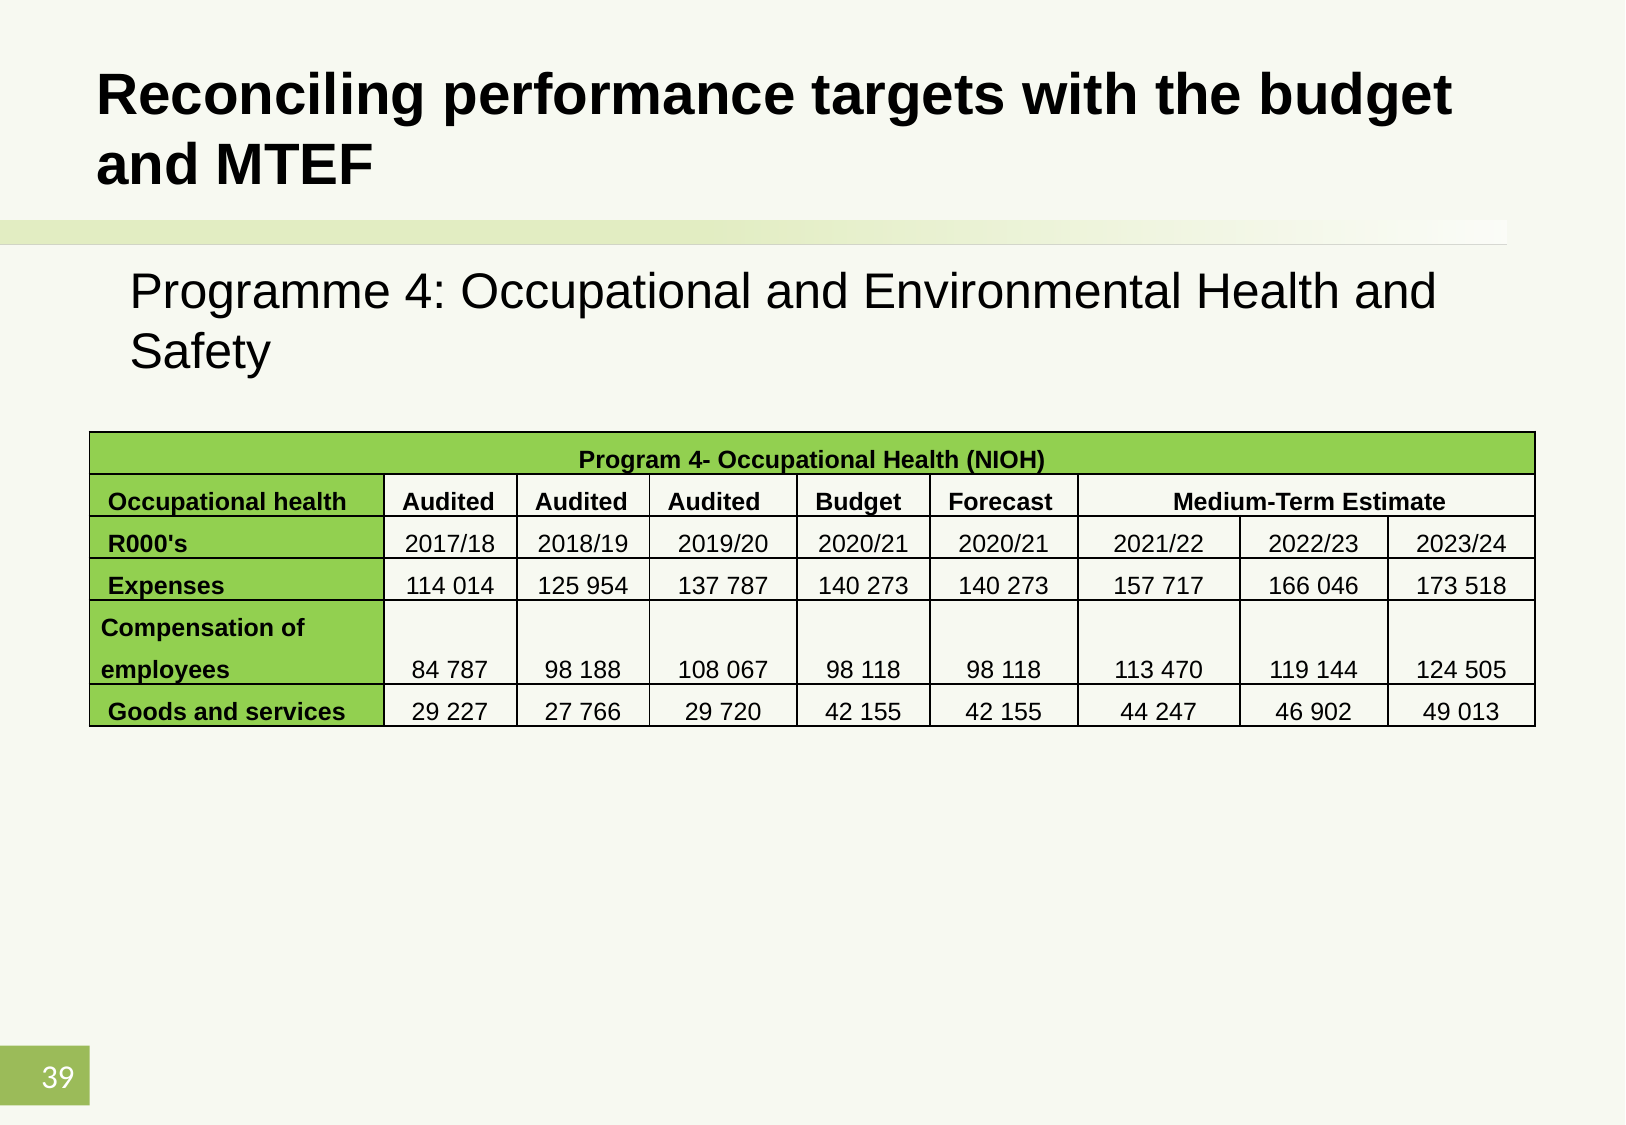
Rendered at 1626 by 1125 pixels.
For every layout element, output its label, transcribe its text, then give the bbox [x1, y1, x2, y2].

table_cell 98 118 [798, 601, 929, 683]
table_cell 140 273 [798, 559, 929, 599]
table_cell 108 067 [650, 601, 796, 683]
table_cell 124 505 [1389, 601, 1534, 683]
table_cell Audited [385, 475, 516, 515]
table_cell 84 787 [385, 601, 516, 683]
table_cell 46 902 [1241, 685, 1387, 725]
table_cell 140 273 [931, 559, 1077, 599]
table_cell 29 227 [385, 685, 516, 725]
table_cell Goods and services [90, 685, 383, 725]
table_cell 42 155 [931, 685, 1077, 725]
table_cell Medium-Term Estimate [1079, 475, 1534, 515]
table_cell 98 118 [931, 601, 1077, 683]
table_cell 42 155 [798, 685, 929, 725]
table_cell 2017/18 [385, 517, 516, 557]
text_box Programme 4: Occupational and Environmental Health and Safety [114, 253, 1474, 386]
table_cell 125 954 [518, 559, 649, 599]
table_cell 2022/23 [1241, 517, 1387, 557]
table_cell 2020/21 [931, 517, 1077, 557]
table_cell 2023/24 [1389, 517, 1534, 557]
table_cell 113 470 [1079, 601, 1239, 683]
table_cell 2021/22 [1079, 517, 1239, 557]
table_cell 119 144 [1241, 601, 1387, 683]
table_cell Audited [650, 475, 796, 515]
table_cell Audited [518, 475, 649, 515]
table_cell 137 787 [650, 559, 796, 599]
table_header Program 4- Occupational Health (NIOH) [90, 433, 1534, 473]
table_cell 27 766 [518, 685, 649, 725]
table_cell Forecast [931, 475, 1077, 515]
table_cell 157 717 [1079, 559, 1239, 599]
picture [0, 219, 1510, 245]
slide_number 39 [0, 1045, 90, 1106]
table_cell 29 720 [650, 685, 796, 725]
table_cell 49 013 [1389, 685, 1534, 725]
table_cell Expenses [90, 559, 383, 599]
table_cell Occupational health [90, 475, 383, 515]
table_cell Compensation of employees [90, 601, 383, 683]
table_cell 44 247 [1079, 685, 1239, 725]
table_cell R000's [90, 517, 383, 557]
table_cell Budget [798, 475, 929, 515]
text_box Reconciling performance targets with the budget and MTEF [81, 32, 1544, 220]
table_cell 98 188 [518, 601, 649, 683]
table_cell 173 518 [1389, 559, 1534, 599]
table_cell 114 014 [385, 559, 516, 599]
table_cell 2018/19 [518, 517, 649, 557]
table_cell 2020/21 [798, 517, 929, 557]
table_cell 2019/20 [650, 517, 796, 557]
table_cell 166 046 [1241, 559, 1387, 599]
